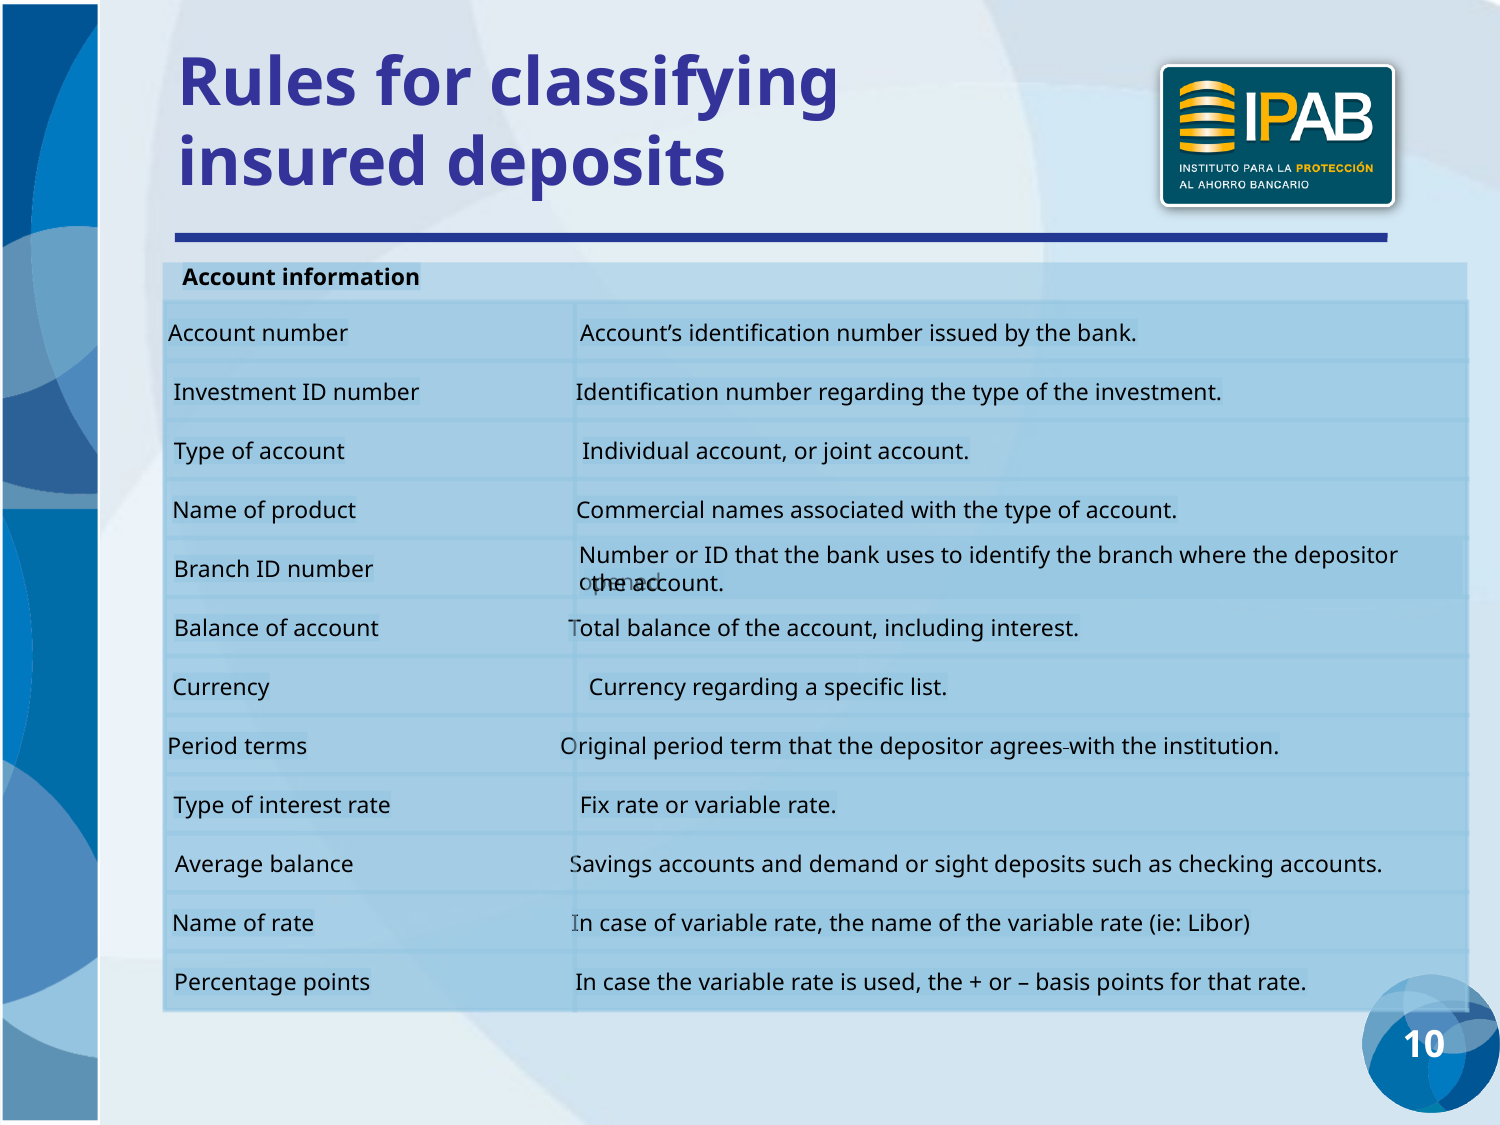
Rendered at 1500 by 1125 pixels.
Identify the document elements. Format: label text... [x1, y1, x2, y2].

slide_number 10 [1387, 1012, 1500, 1100]
title Rules for classifying insured deposits [162, 24, 1476, 213]
picture [100, 0, 1500, 1125]
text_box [162, 262, 1470, 1013]
